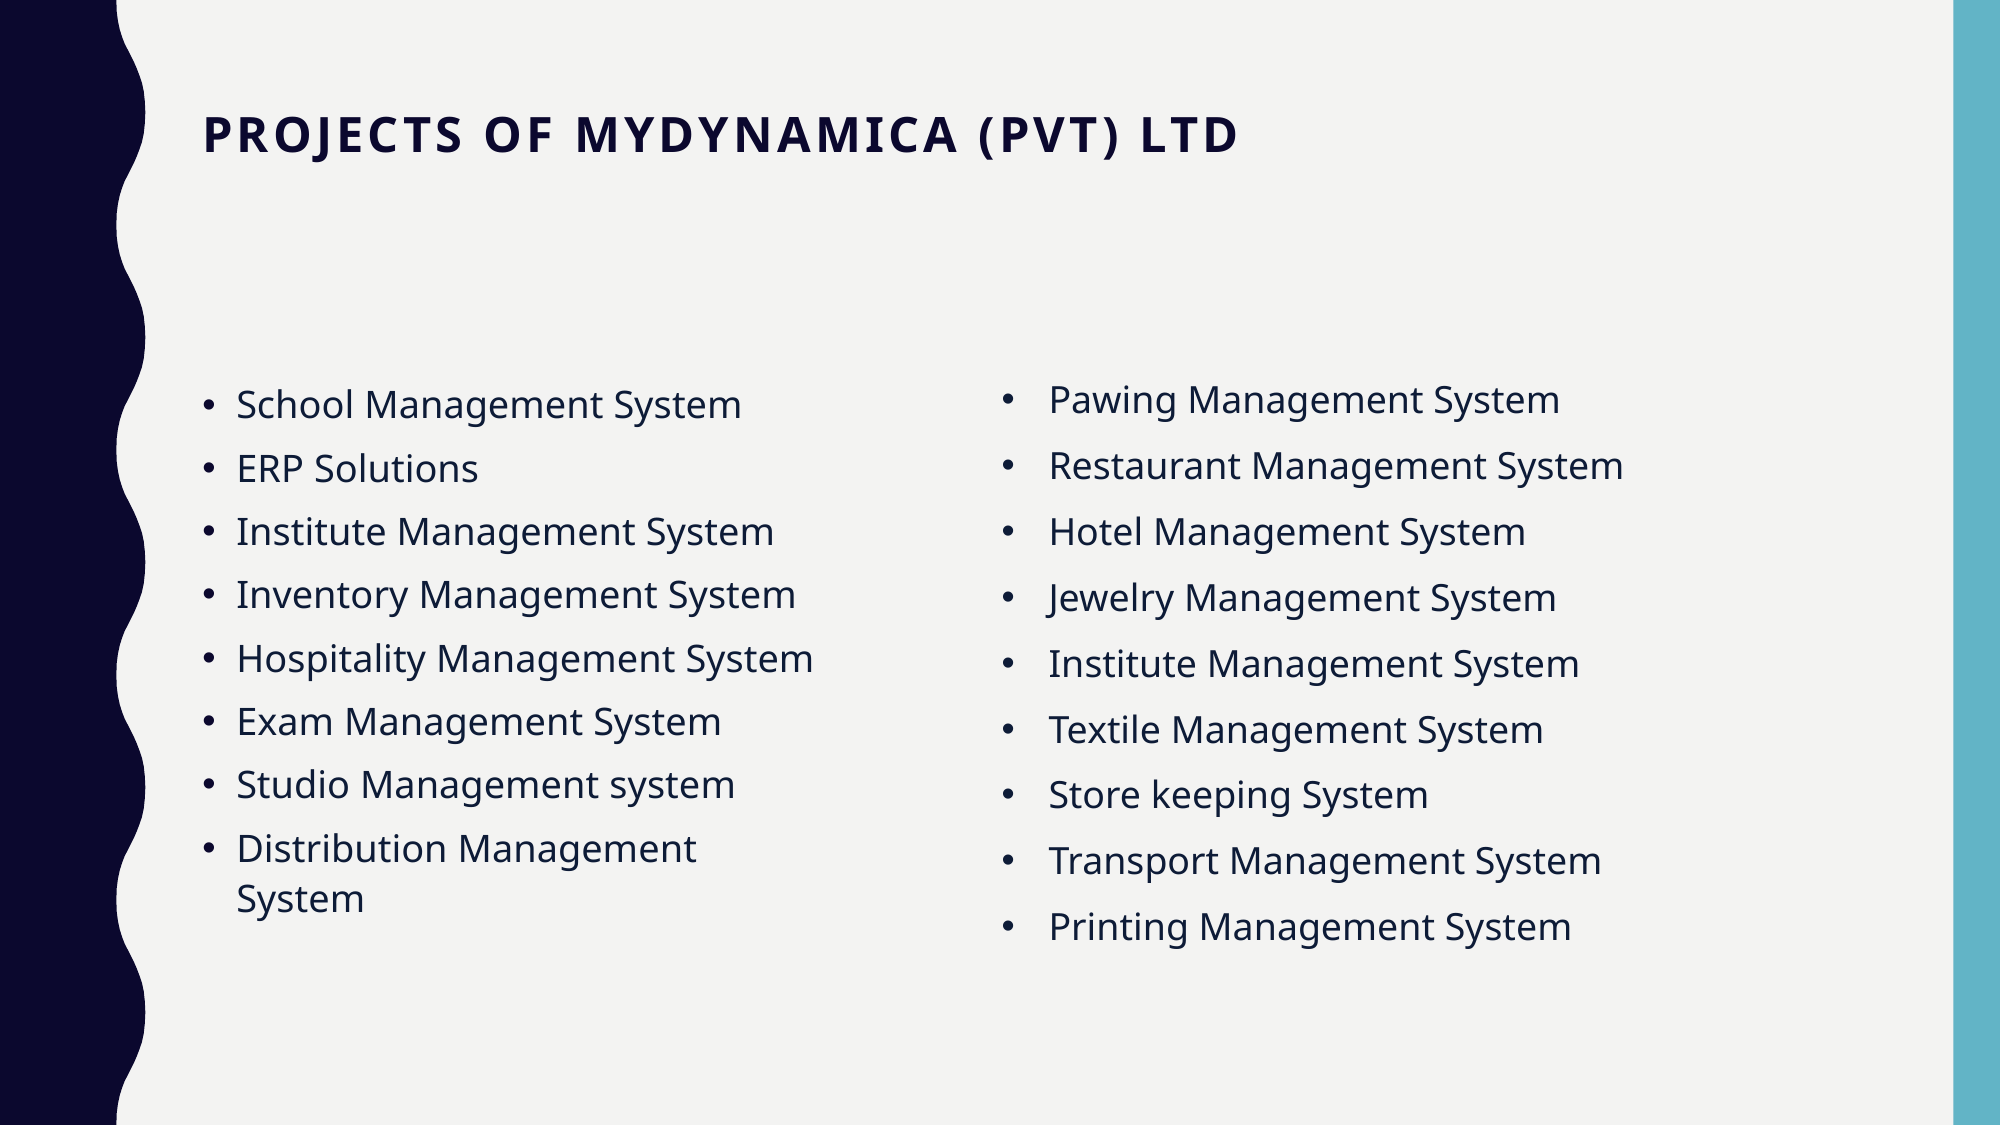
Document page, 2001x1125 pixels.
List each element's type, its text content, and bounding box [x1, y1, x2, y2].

text_box Pawing Management System Restaurant Management System Hotel Management System Jewelry Management System Institute Management System Textile Management System Store keeping System Transport Management System Printing Management System [986, 368, 1752, 1001]
list School Management System ERP Solutions Institute Management System Inventory Management System Hospitality Management System Exam Management System Studio Management system Distribution Management System [187, 369, 835, 950]
title Projects of MyDynamica (Pvt) Ltd [187, 102, 1857, 231]
